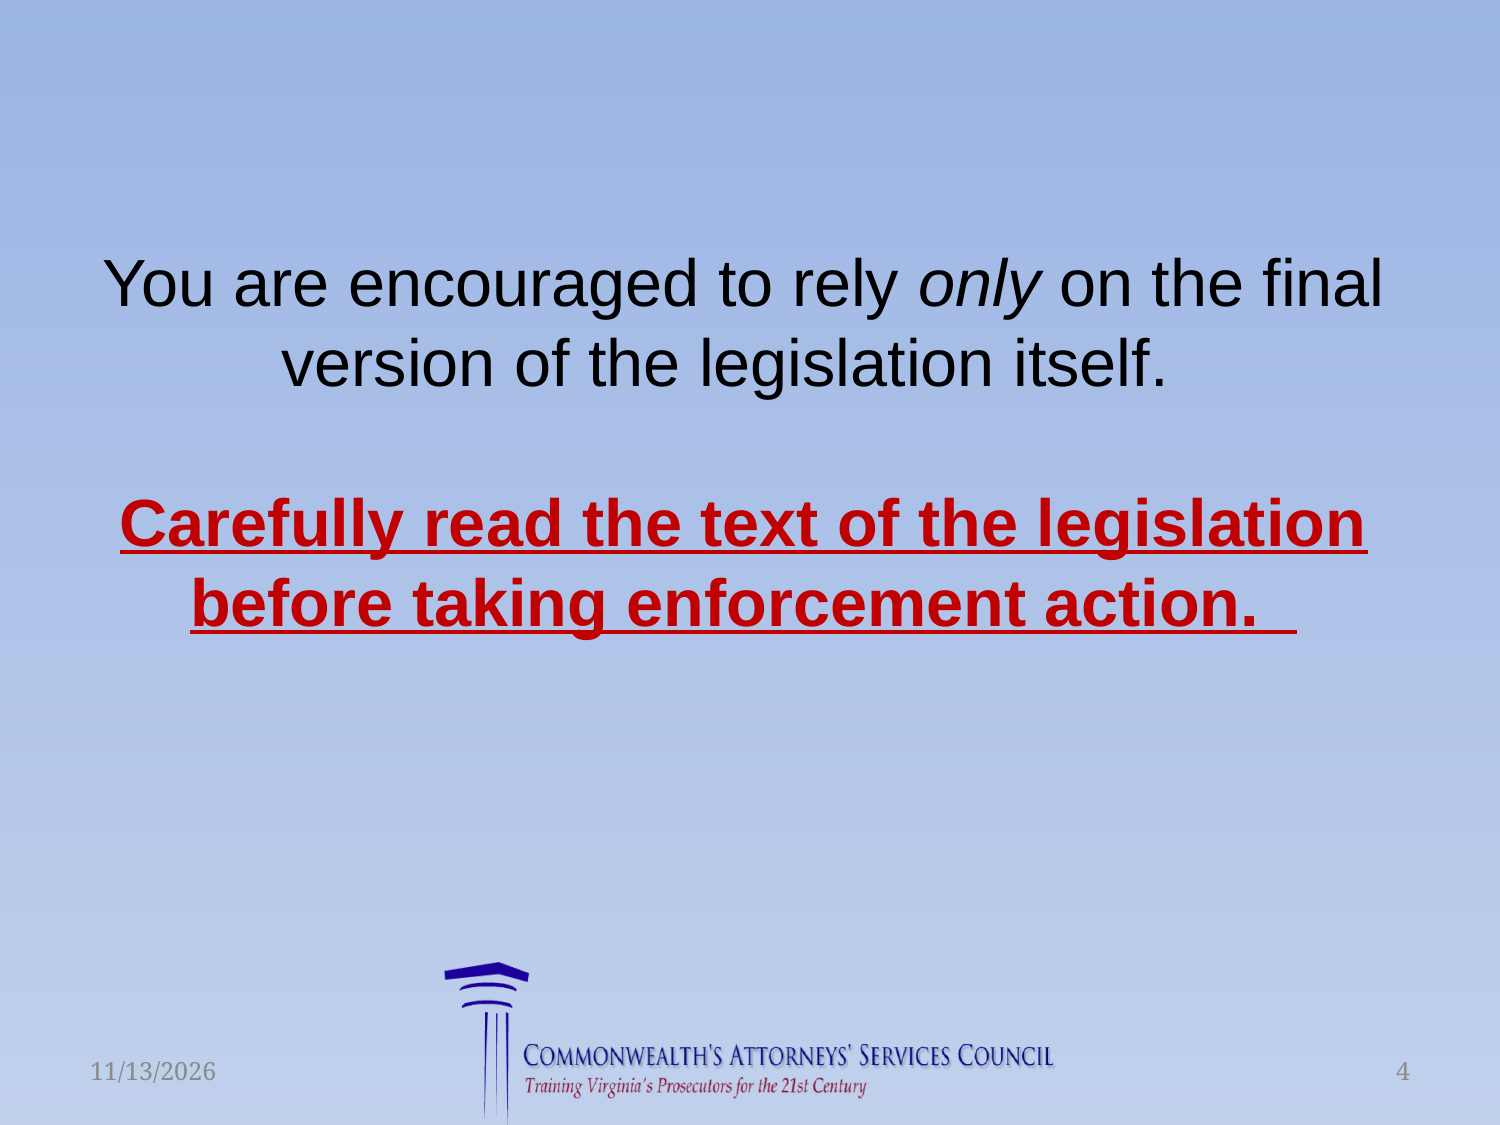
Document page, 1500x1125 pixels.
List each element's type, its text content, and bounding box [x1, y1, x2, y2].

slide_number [75, 1042, 425, 1103]
picture [444, 962, 1056, 1125]
slide_number 4 [1074, 1042, 1425, 1103]
text_box You are encouraged to rely only on the final version of the legislation itself. Carefully read the text of the legislation before taking enforcement action. [50, 162, 1438, 648]
